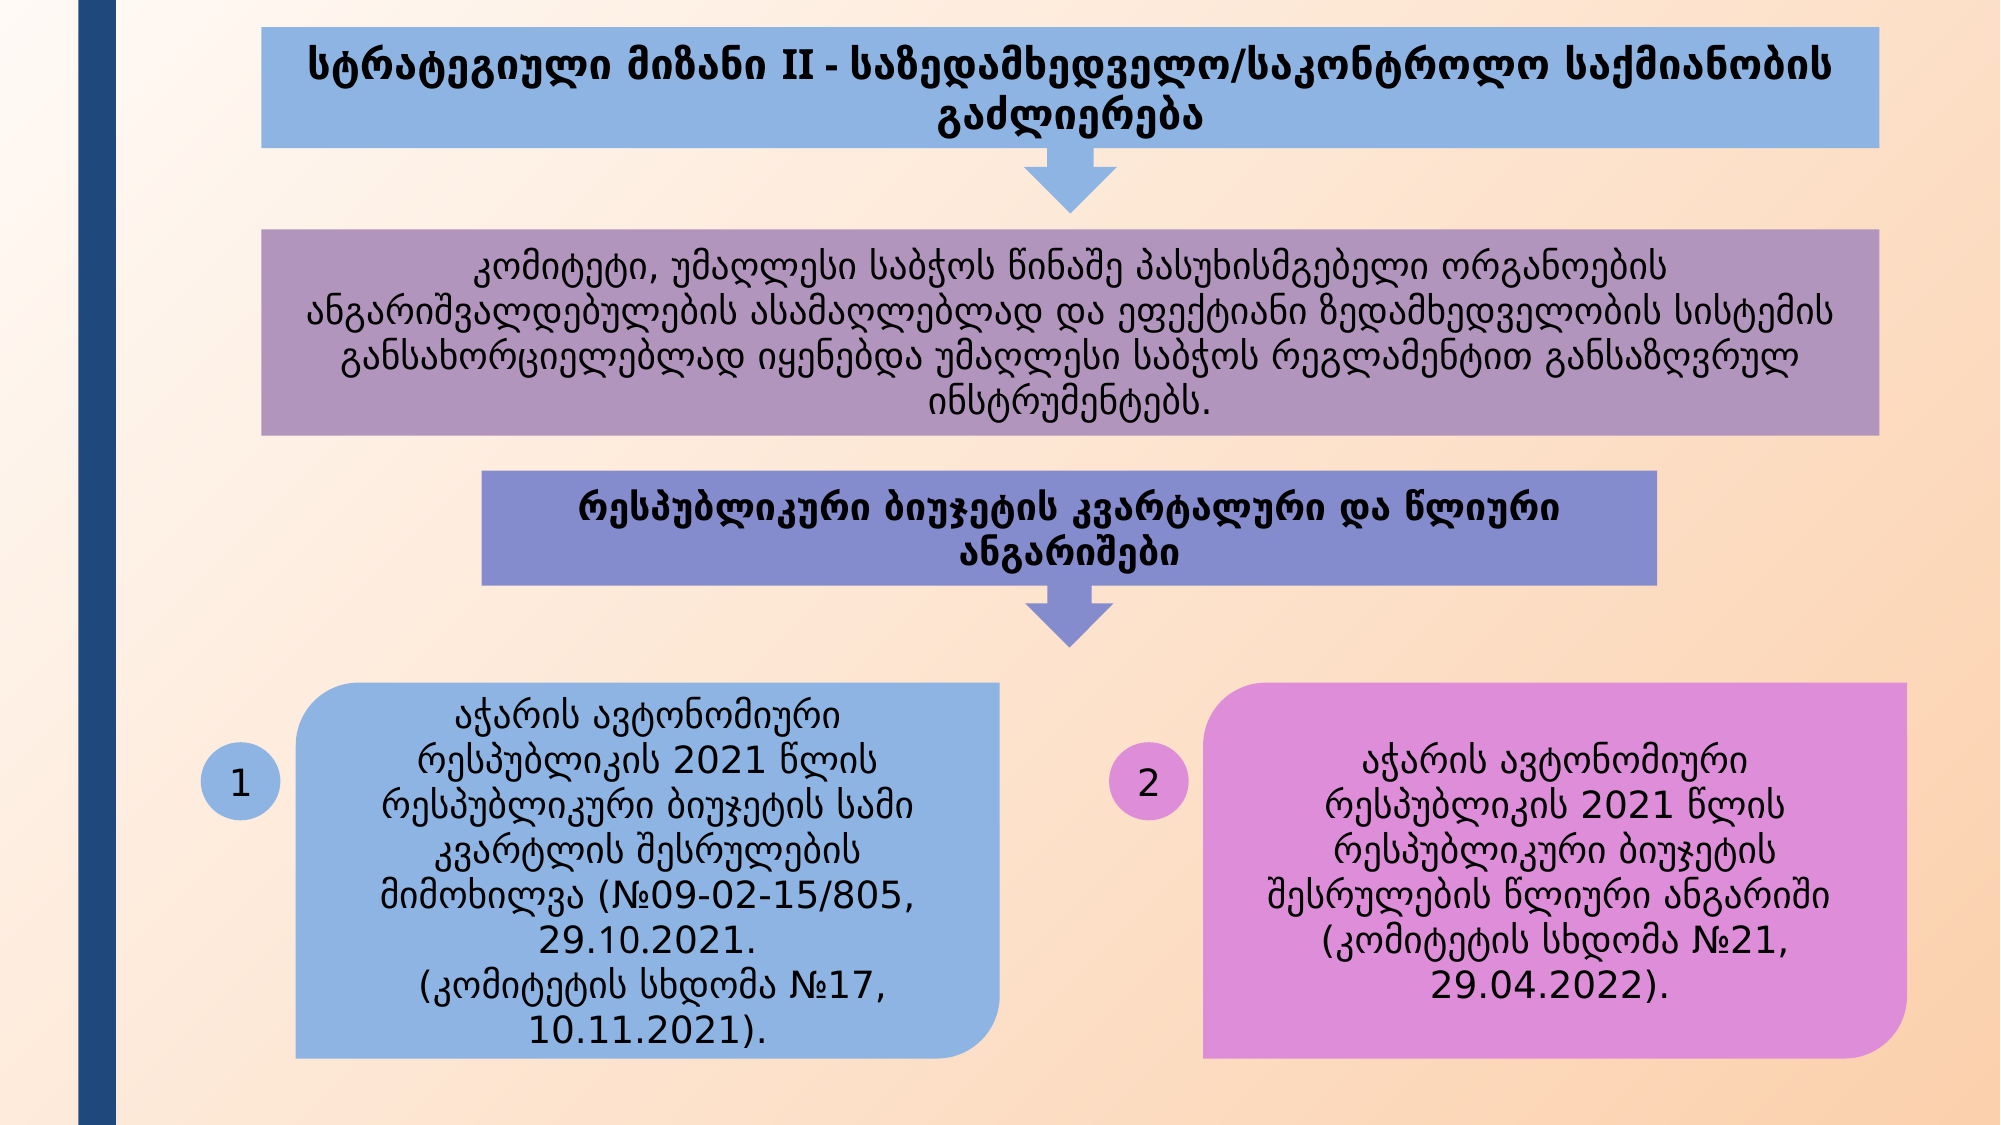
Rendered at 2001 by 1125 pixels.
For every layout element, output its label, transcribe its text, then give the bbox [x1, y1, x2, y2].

text_box რესპუბლიკური ბიუჯეტის კვარტალური და წლიური ანგარიშები [478, 467, 1661, 651]
text_box აჭარის ავტონომიური რესპუბლიკის 2021 წლის რესპუბლიკური ბიუჯეტის სამი კვარტლის შესრულების მიმოხილვა (№09-02-15/805, 29.10.2021. (კომიტეტის სხდომა №17, 10.11.2021). [292, 679, 1003, 1062]
text_box სტრატეგიული მიზანი II - საზედამხედველო/საკონტროლო საქმიანობის გაძლიერება [258, 24, 1883, 217]
text_box აჭარის ავტონომიური რესპუბლიკის 2021 წლის რესპუბლიკური ბიუჯეტის შესრულების წლიური ანგარიში (კომიტეტის სხდომა №21, 29.04.2022). [1200, 679, 1910, 1062]
text_box კომიტეტი, უმაღლესი საბჭოს წინაშე პასუხისმგებელი ორგანოების ანგარიშვალდებულების ასამაღლებლად და ეფექტიანი ზედამხედველობის სისტემის განსახორციელებლად იყენებდა უმაღლესი საბჭოს რეგლამენტით განსაზღვრულ ინსტრუმენტებს. [259, 226, 1882, 438]
text_box 1 [197, 739, 284, 824]
text_box 2 [1106, 739, 1192, 824]
